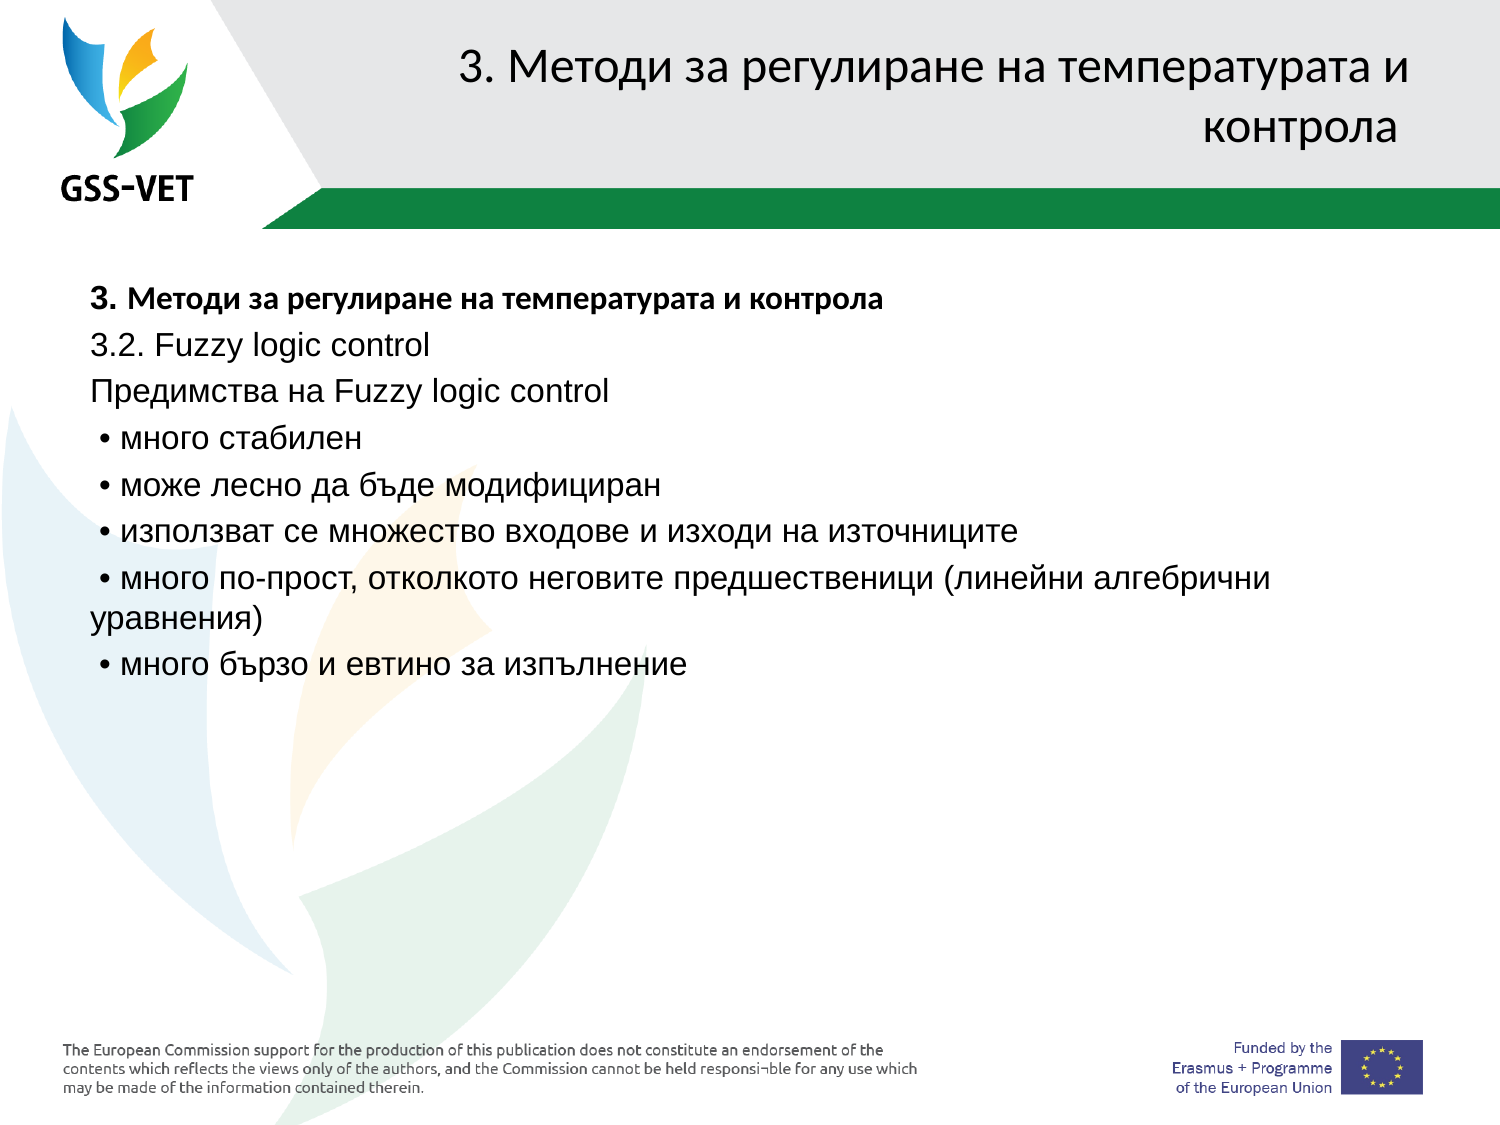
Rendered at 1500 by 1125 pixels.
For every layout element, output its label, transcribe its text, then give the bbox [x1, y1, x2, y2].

picture [0, 0, 1500, 1125]
title 3. Методи за регулиране на температурата и контрола [324, 0, 1425, 185]
list 3. Методи за регулиране на температурата и контрола 3.2. Fuzzy logic control Предимства на Fuzzy logic control • много стабилен • може лесно да бъде модифициран • използват се множество входове и изходи на източниците • много по-прост, отколкото неговите предшественици (линейни алгебрични уравнения) • много бързо и евтино за изпълнение [75, 268, 1425, 1012]
